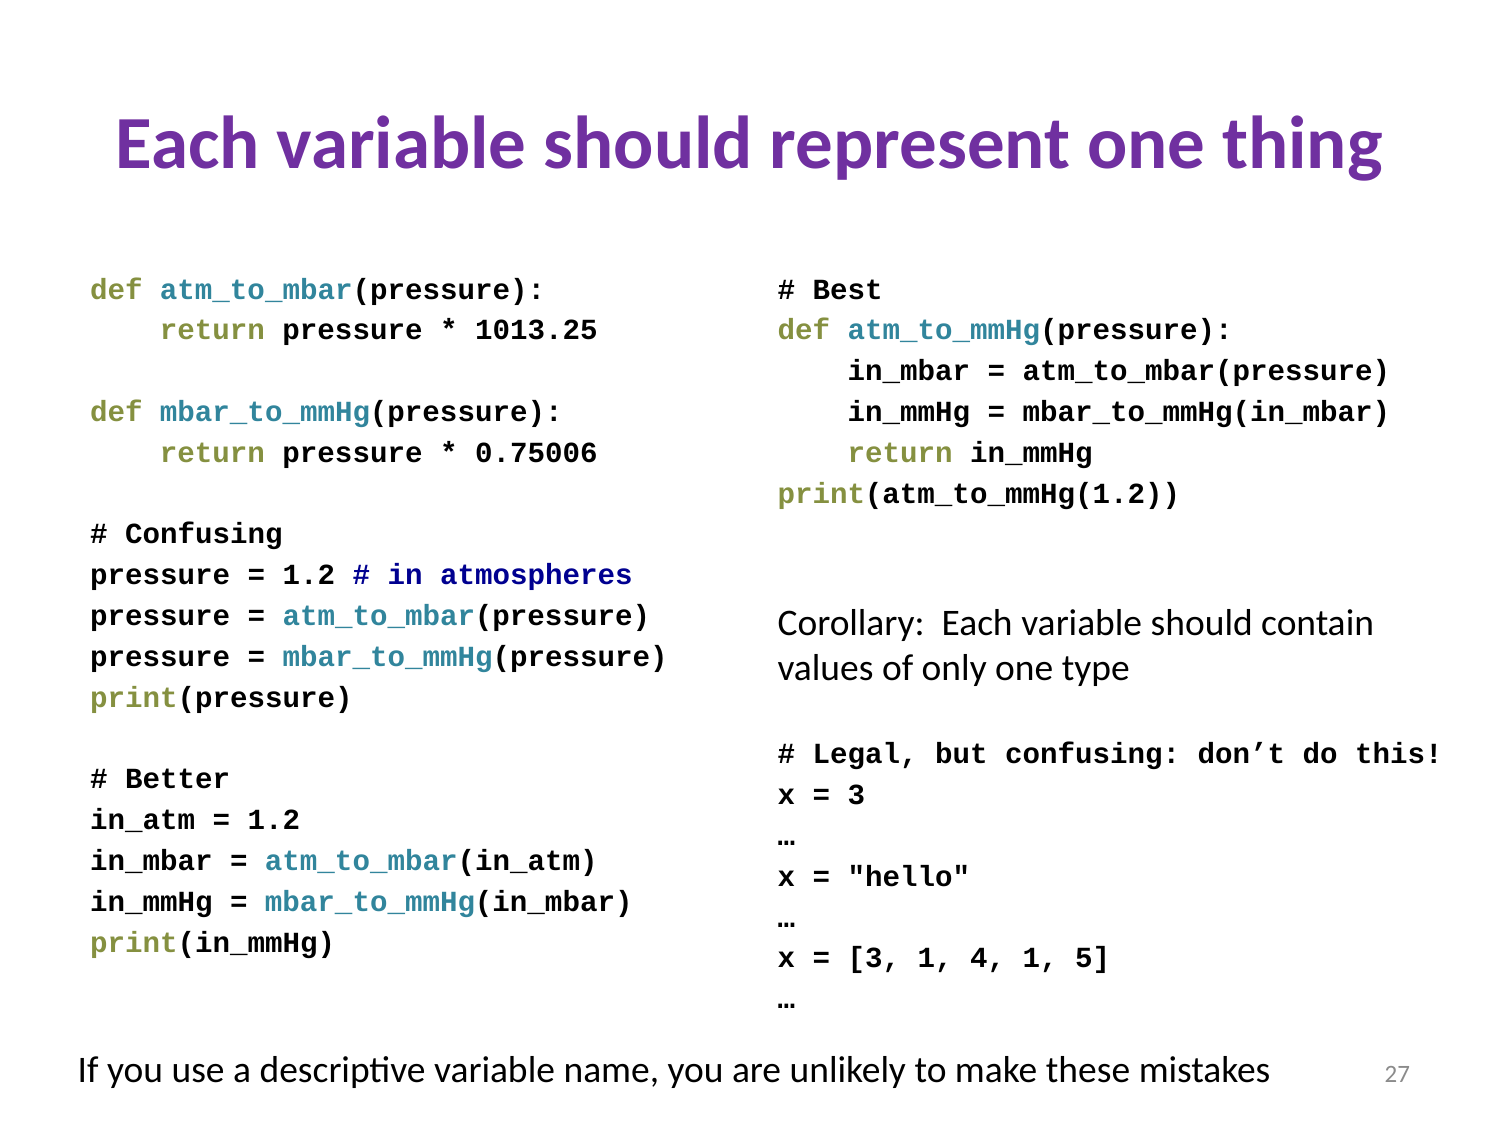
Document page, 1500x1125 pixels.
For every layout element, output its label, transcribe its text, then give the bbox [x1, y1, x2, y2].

slide_number 27 [1074, 1042, 1425, 1103]
text_box If you use a descriptive variable name, you are unlikely to make these mistakes [63, 1037, 1288, 1098]
title Each variable should represent one thing [75, 45, 1425, 233]
list def atm_to_mbar(pressure): return pressure * 1013.25 def mbar_to_mmHg(pressure): return pressure * 0.75006 # Confusing pressure = 1.2 # in atmospheres pressure = atm_to_mbar(pressure) pressure = mbar_to_mmHg(pressure) print(pressure) # Better in_atm = 1.2 in_mbar = atm_to_mbar(in_atm) in_mmHg = mbar_to_mmHg(in_mbar) print(in_mmHg) [75, 262, 738, 1037]
list # Best def atm_to_mmHg(pressure): in_mbar = atm_to_mbar(pressure) in_mmHg = mbar_to_mmHg(in_mbar) return in_mmHg print(atm_to_mmHg(1.2)) Corollary: Each variable should contain values of only one type # Legal, but confusing: don’t do this! x = 3 … x = "hello" … x = [3, 1, 4, 1, 5] … [762, 262, 1463, 1005]
